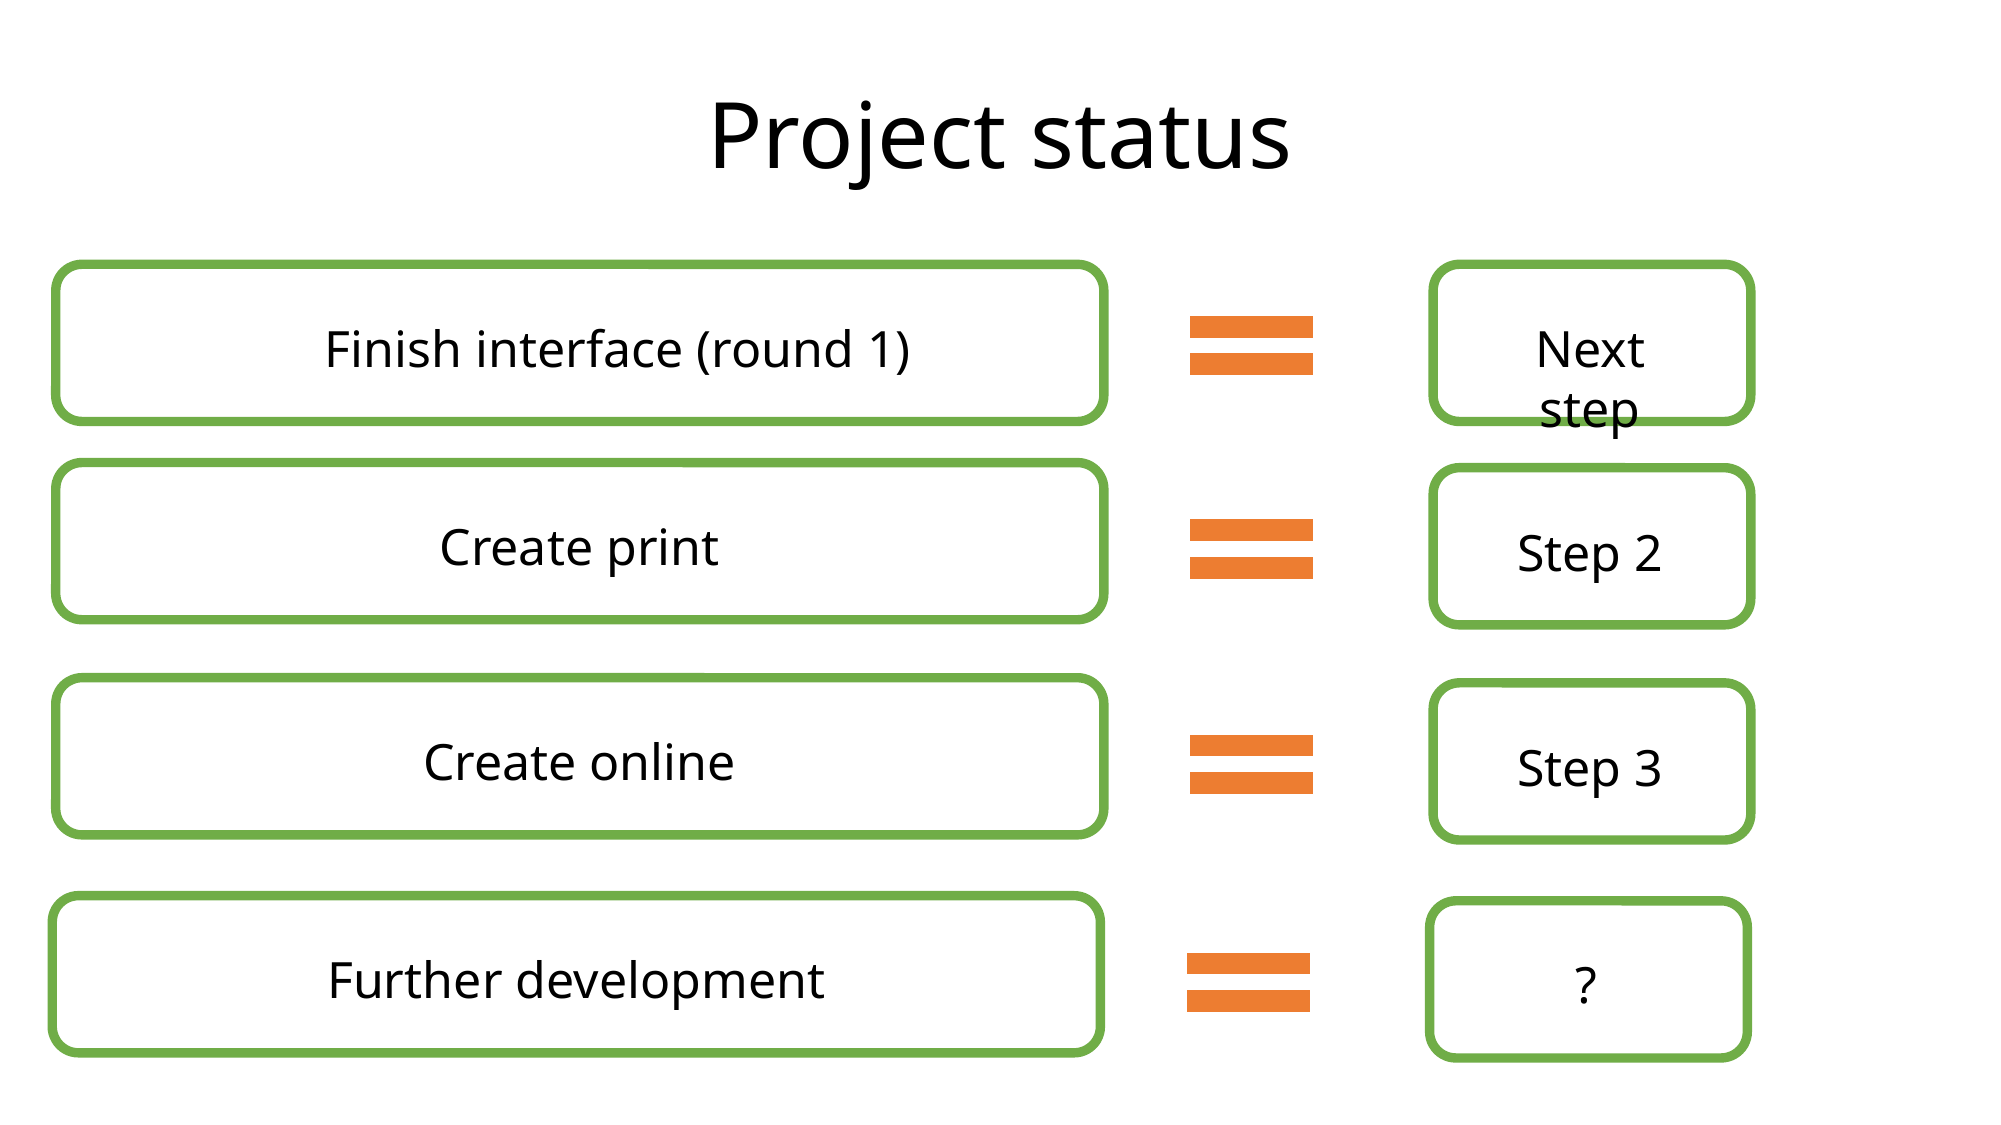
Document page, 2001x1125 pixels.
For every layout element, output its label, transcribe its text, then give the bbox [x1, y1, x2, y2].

text_box [1187, 731, 1316, 760]
text_box [1187, 554, 1316, 582]
text_box Finish interface (round 1) [131, 310, 1104, 385]
text_box Step 2 [1476, 513, 1705, 589]
text_box [54, 461, 1105, 621]
text_box [1187, 350, 1316, 378]
text_box [54, 263, 1105, 423]
text_box ? [1472, 946, 1701, 1022]
title Project status [137, 59, 1863, 217]
text_box Step 3 [1476, 728, 1705, 804]
text_box [1432, 466, 1752, 626]
text_box [51, 894, 1102, 1054]
text_box [1187, 769, 1316, 797]
text_box Next step [1476, 310, 1705, 445]
text_box [1187, 313, 1316, 341]
text_box [1187, 516, 1316, 544]
text_box [1184, 950, 1313, 978]
text_box [1184, 987, 1313, 1015]
text_box [54, 676, 1105, 836]
text_box Further development [52, 941, 1101, 1017]
text_box Create print [55, 508, 1104, 584]
text_box Create online [55, 723, 1104, 799]
text_box [1432, 681, 1752, 842]
text_box [1428, 899, 1749, 1060]
text_box [1432, 263, 1752, 423]
